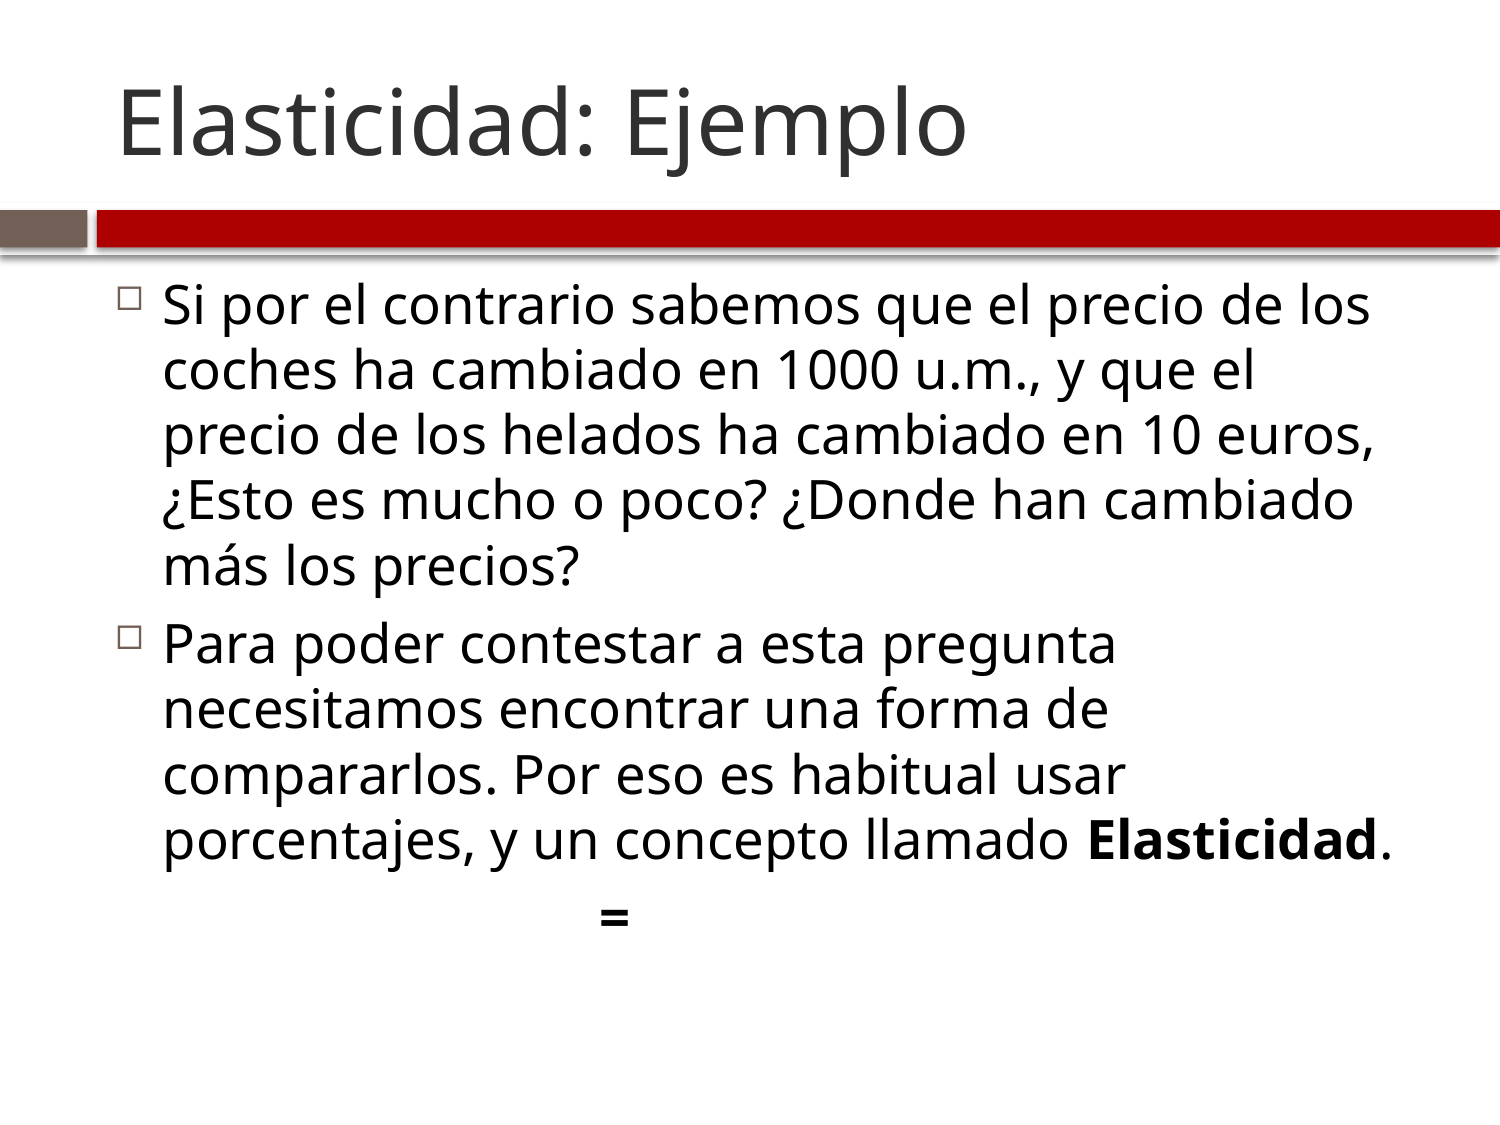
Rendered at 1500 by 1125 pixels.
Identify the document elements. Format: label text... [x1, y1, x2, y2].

title Elasticidad: Ejemplo [100, 37, 1438, 200]
